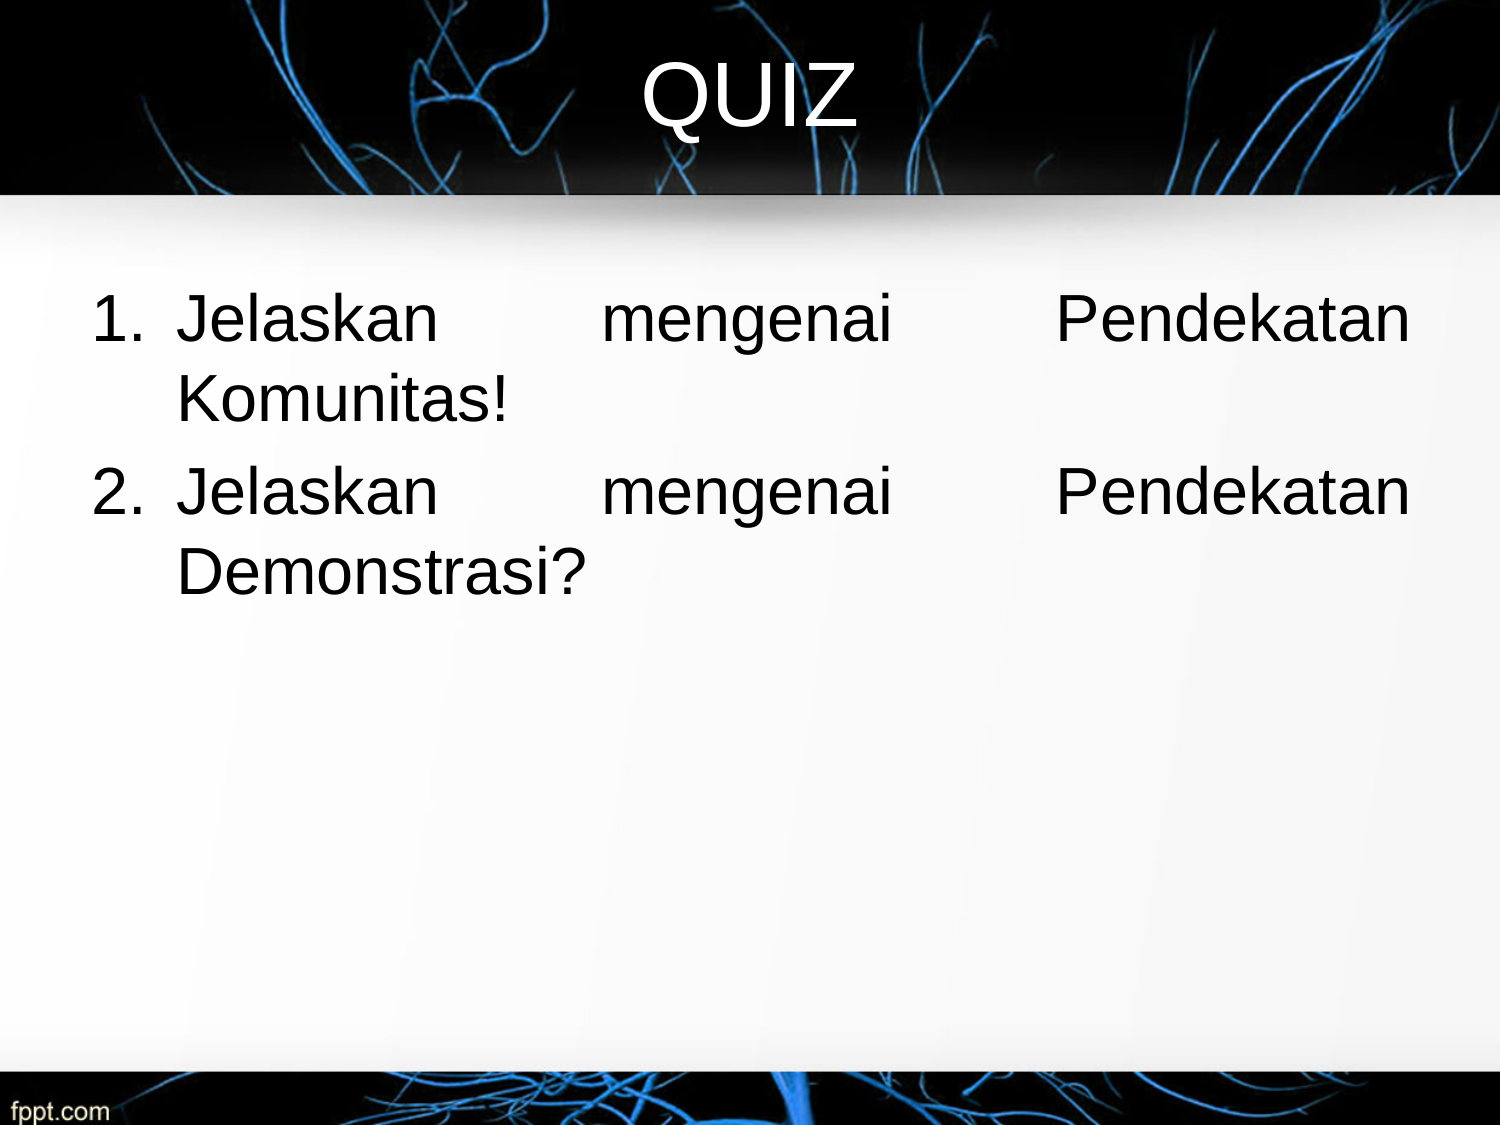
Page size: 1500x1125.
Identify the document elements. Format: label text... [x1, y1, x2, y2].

list Jelaskan mengenai Pendekatan Komunitas! Jelaskan mengenai Pendekatan Demonstrasi? [76, 266, 1428, 1010]
title QUIZ [74, 0, 1426, 184]
picture [0, 0, 1500, 1125]
